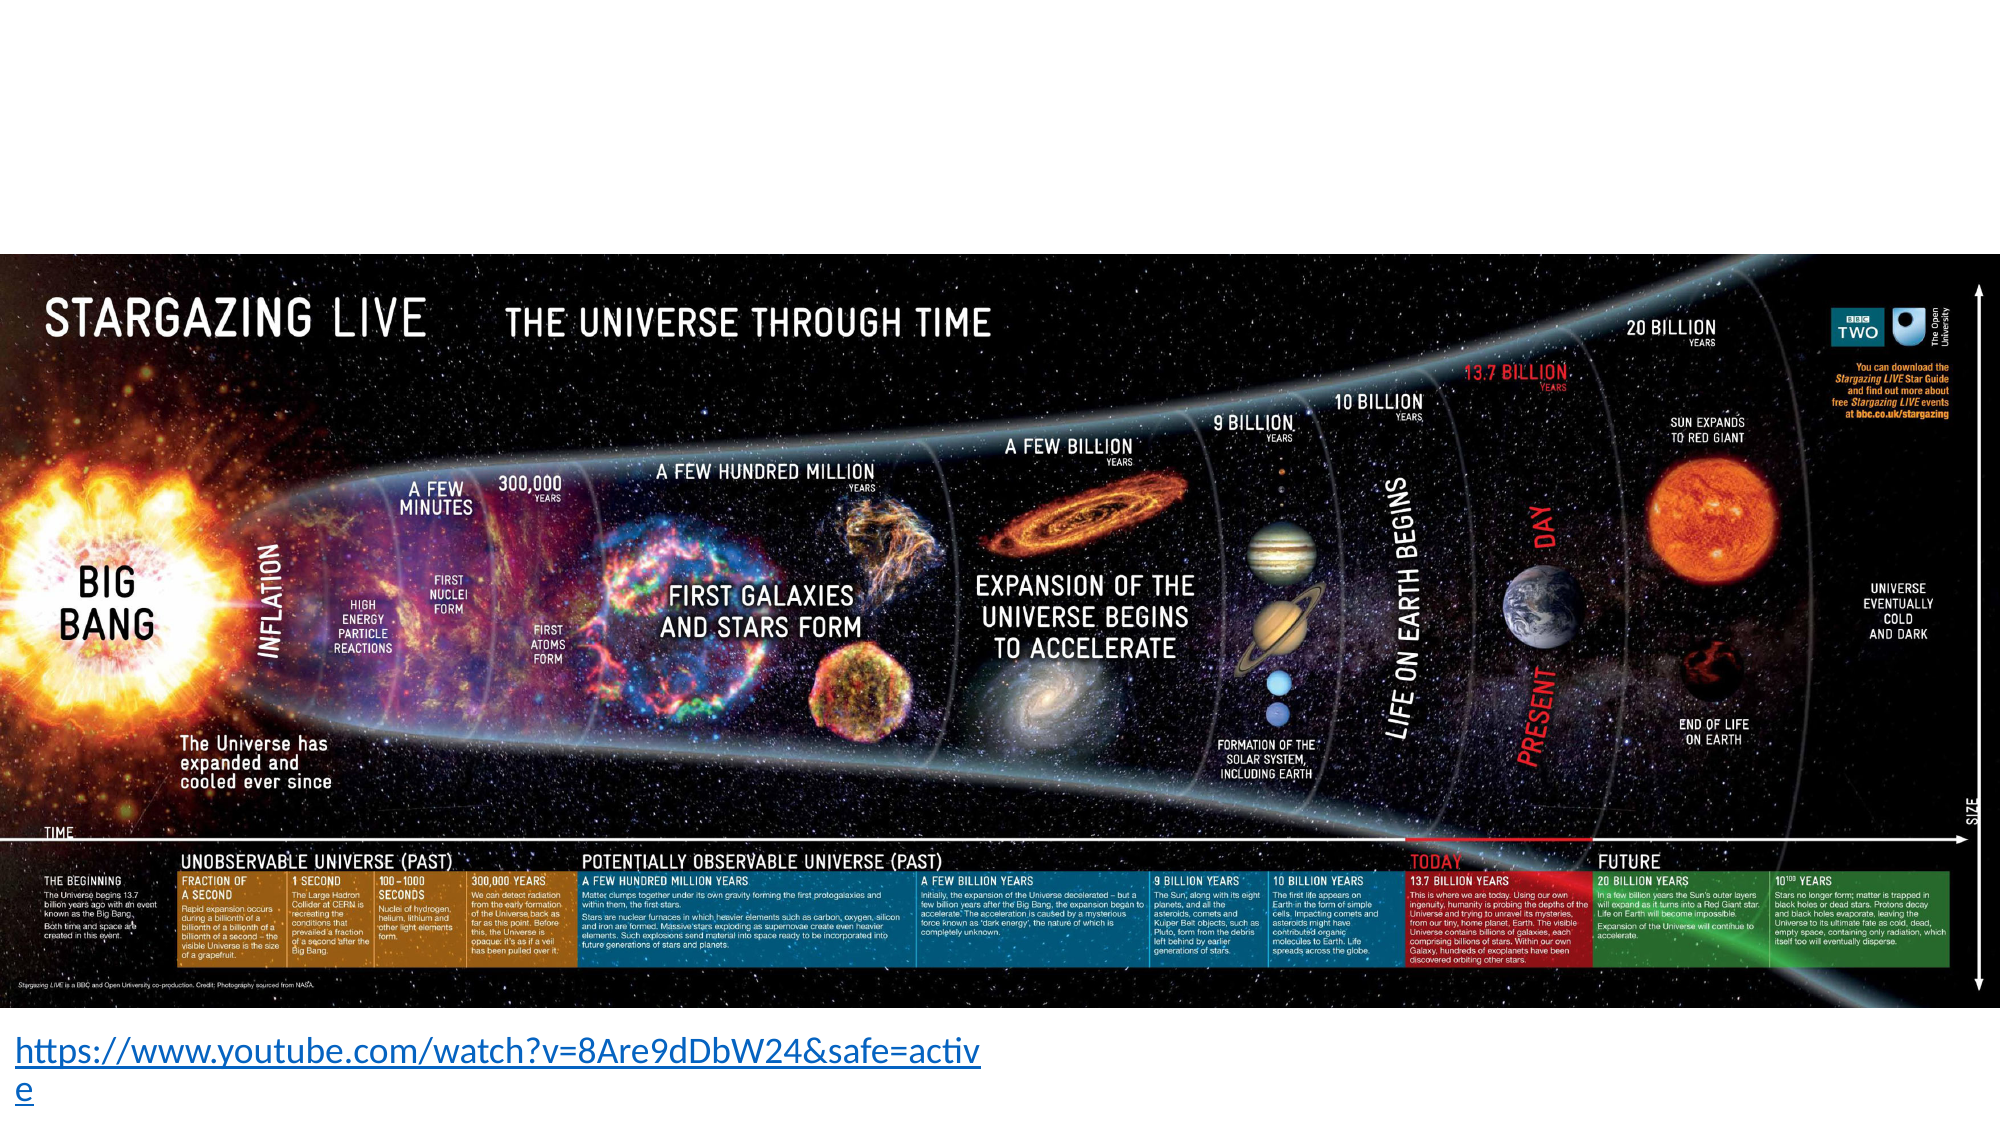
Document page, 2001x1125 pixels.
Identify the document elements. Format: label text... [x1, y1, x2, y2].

text_box https://www.youtube.com/watch?v=8Are9dDbW24&safe=active [0, 1018, 1000, 1079]
picture [0, 254, 2000, 1008]
